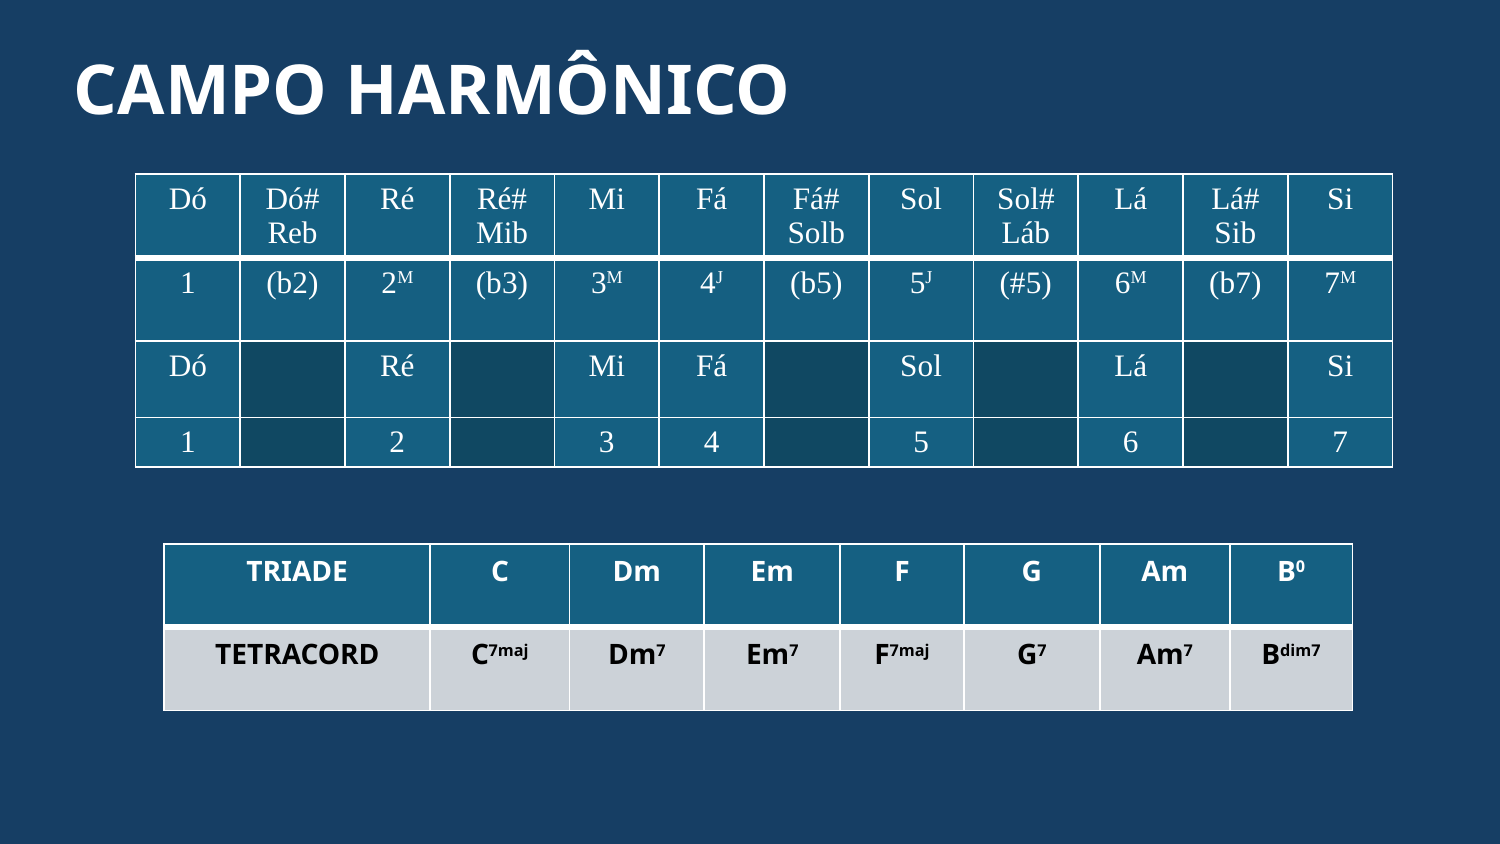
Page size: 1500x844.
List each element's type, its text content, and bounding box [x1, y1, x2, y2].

table_cell 4 [660, 418, 763, 466]
table_header Am [1101, 545, 1229, 624]
table_cell F7maj [841, 630, 963, 710]
table_header C [431, 545, 569, 624]
table_cell 3 [555, 418, 658, 466]
table_cell C7maj [431, 630, 569, 710]
table_cell 4J [660, 261, 763, 340]
table_cell G7 [965, 630, 1099, 710]
table_header Fá [660, 175, 763, 255]
table_header Fá# Solb [765, 175, 868, 255]
table_cell [451, 418, 554, 466]
table_header G [965, 545, 1099, 624]
table_cell (#5) [974, 261, 1077, 340]
table_cell 5J [870, 261, 973, 340]
table_header TRIADE [165, 545, 429, 624]
table_cell 6 [1079, 418, 1182, 466]
table_cell [765, 342, 868, 417]
table_cell 2M [346, 261, 449, 340]
table_cell [241, 418, 344, 466]
table_header Lá# Sib [1184, 175, 1287, 255]
table_header Dm [570, 545, 703, 624]
table_cell Am7 [1101, 630, 1229, 710]
table_cell Fá [660, 342, 763, 417]
table_cell Dm7 [570, 630, 703, 710]
table_header B0 [1231, 545, 1352, 624]
table_cell Em7 [705, 630, 839, 710]
table_cell Sol [870, 342, 973, 417]
table_cell (b7) [1184, 261, 1287, 340]
table_header Sol [870, 175, 973, 255]
table_cell 7 [1289, 418, 1392, 466]
table_cell (b2) [241, 261, 344, 340]
table_cell TETRACORD [165, 630, 429, 710]
table_cell [974, 418, 1077, 466]
table_cell [451, 342, 554, 417]
table_cell 6M [1079, 261, 1182, 340]
table_header Sol# Láb [974, 175, 1077, 255]
table_header Lá [1079, 175, 1182, 255]
table_header F [841, 545, 963, 624]
table_cell 5 [870, 418, 973, 466]
table_cell [241, 342, 344, 417]
table_cell [974, 342, 1077, 417]
table_header Dó [136, 175, 239, 255]
table_header Ré [346, 175, 449, 255]
table_header Mi [555, 175, 658, 255]
table_cell Lá [1079, 342, 1182, 417]
table_cell [765, 418, 868, 466]
table_cell Si [1289, 342, 1392, 417]
table_header Si [1289, 175, 1392, 255]
table_header Em [705, 545, 839, 624]
table_cell Ré [346, 342, 449, 417]
title CAMPO HARMÔNICO [58, 10, 1353, 174]
table_cell 1 [136, 261, 239, 340]
table_cell 2 [346, 418, 449, 466]
table_cell 7M [1289, 261, 1392, 340]
table_cell [1184, 342, 1287, 417]
table_cell [1184, 418, 1287, 466]
table_cell Dó [136, 342, 239, 417]
table_cell (b5) [765, 261, 868, 340]
table_header Ré# Mib [451, 175, 554, 255]
table_cell 1 [136, 418, 239, 466]
table_cell Mi [555, 342, 658, 417]
table_cell Bdim7 [1231, 630, 1352, 710]
table_cell 3M [555, 261, 658, 340]
table_header Dó# Reb [241, 175, 344, 255]
table_cell (b3) [451, 261, 554, 340]
